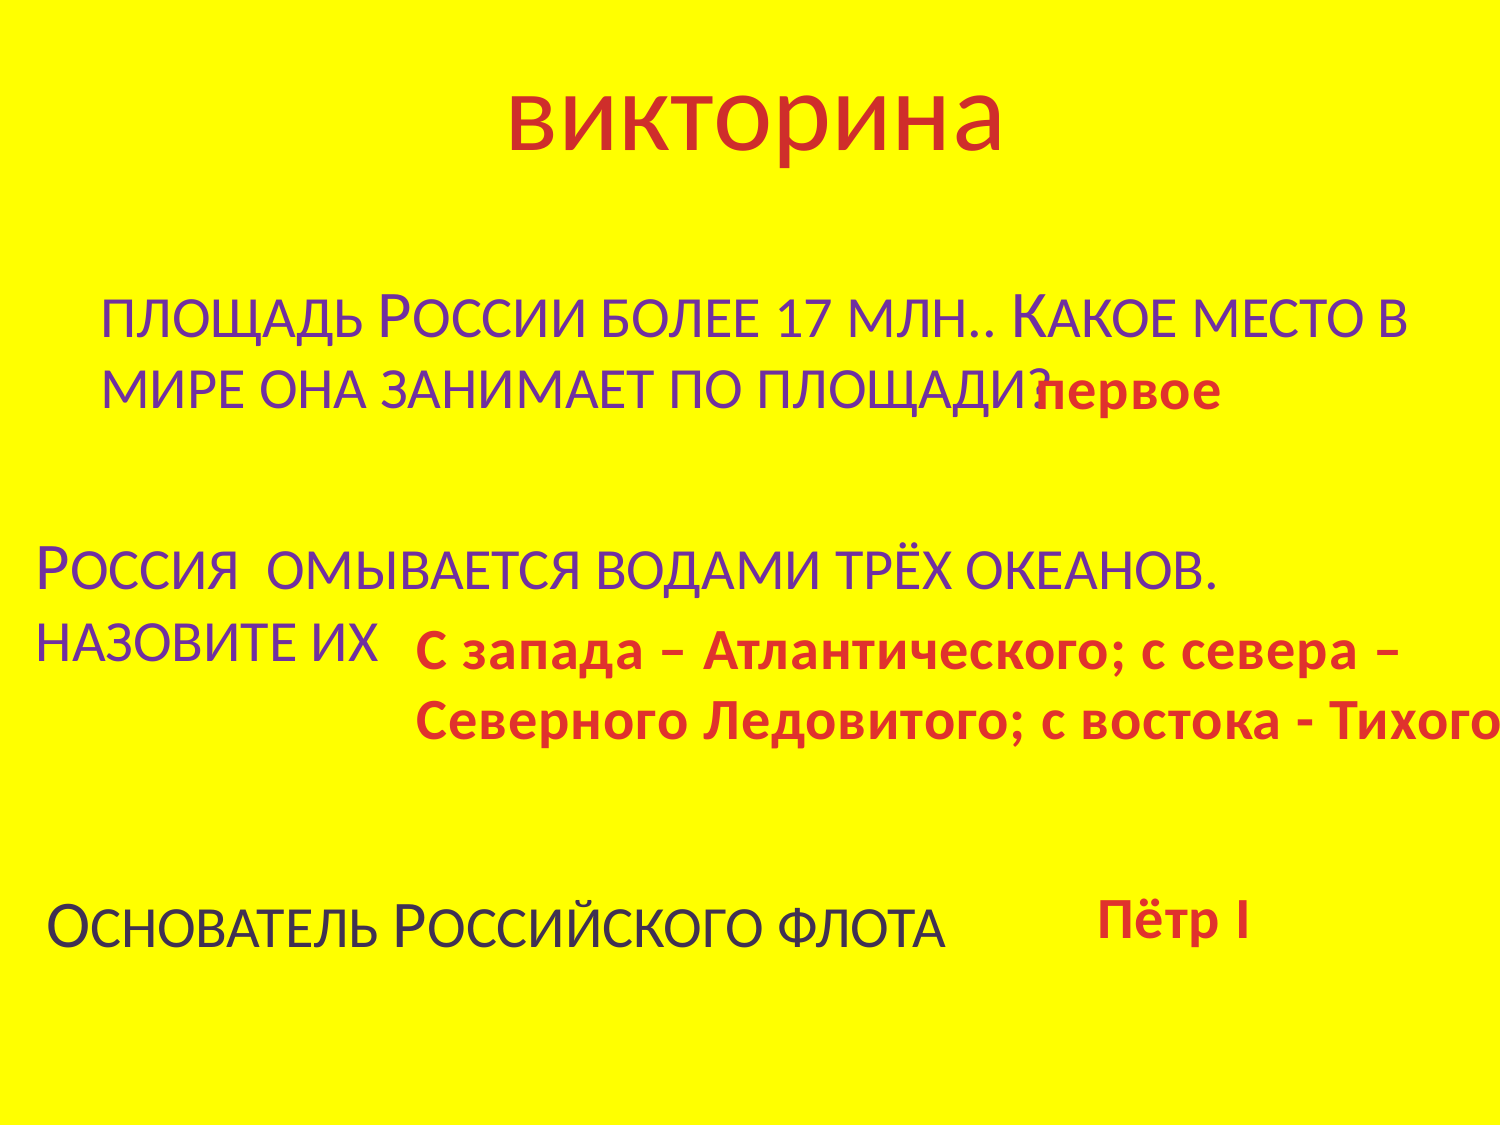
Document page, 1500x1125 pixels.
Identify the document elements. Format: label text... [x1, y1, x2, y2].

text_box Пётр I [1082, 873, 1267, 958]
text_box Основатель Российского флота [30, 873, 1024, 968]
text_box викторина [488, 30, 1022, 181]
text_box первое [1020, 343, 1237, 429]
text_box С запада – Атлантического; с севера – Северного Ледовитого; с востока - Тихого [401, 603, 1500, 759]
text_box Россия омывается водами трёх океанов. Назовите их [20, 515, 1459, 681]
